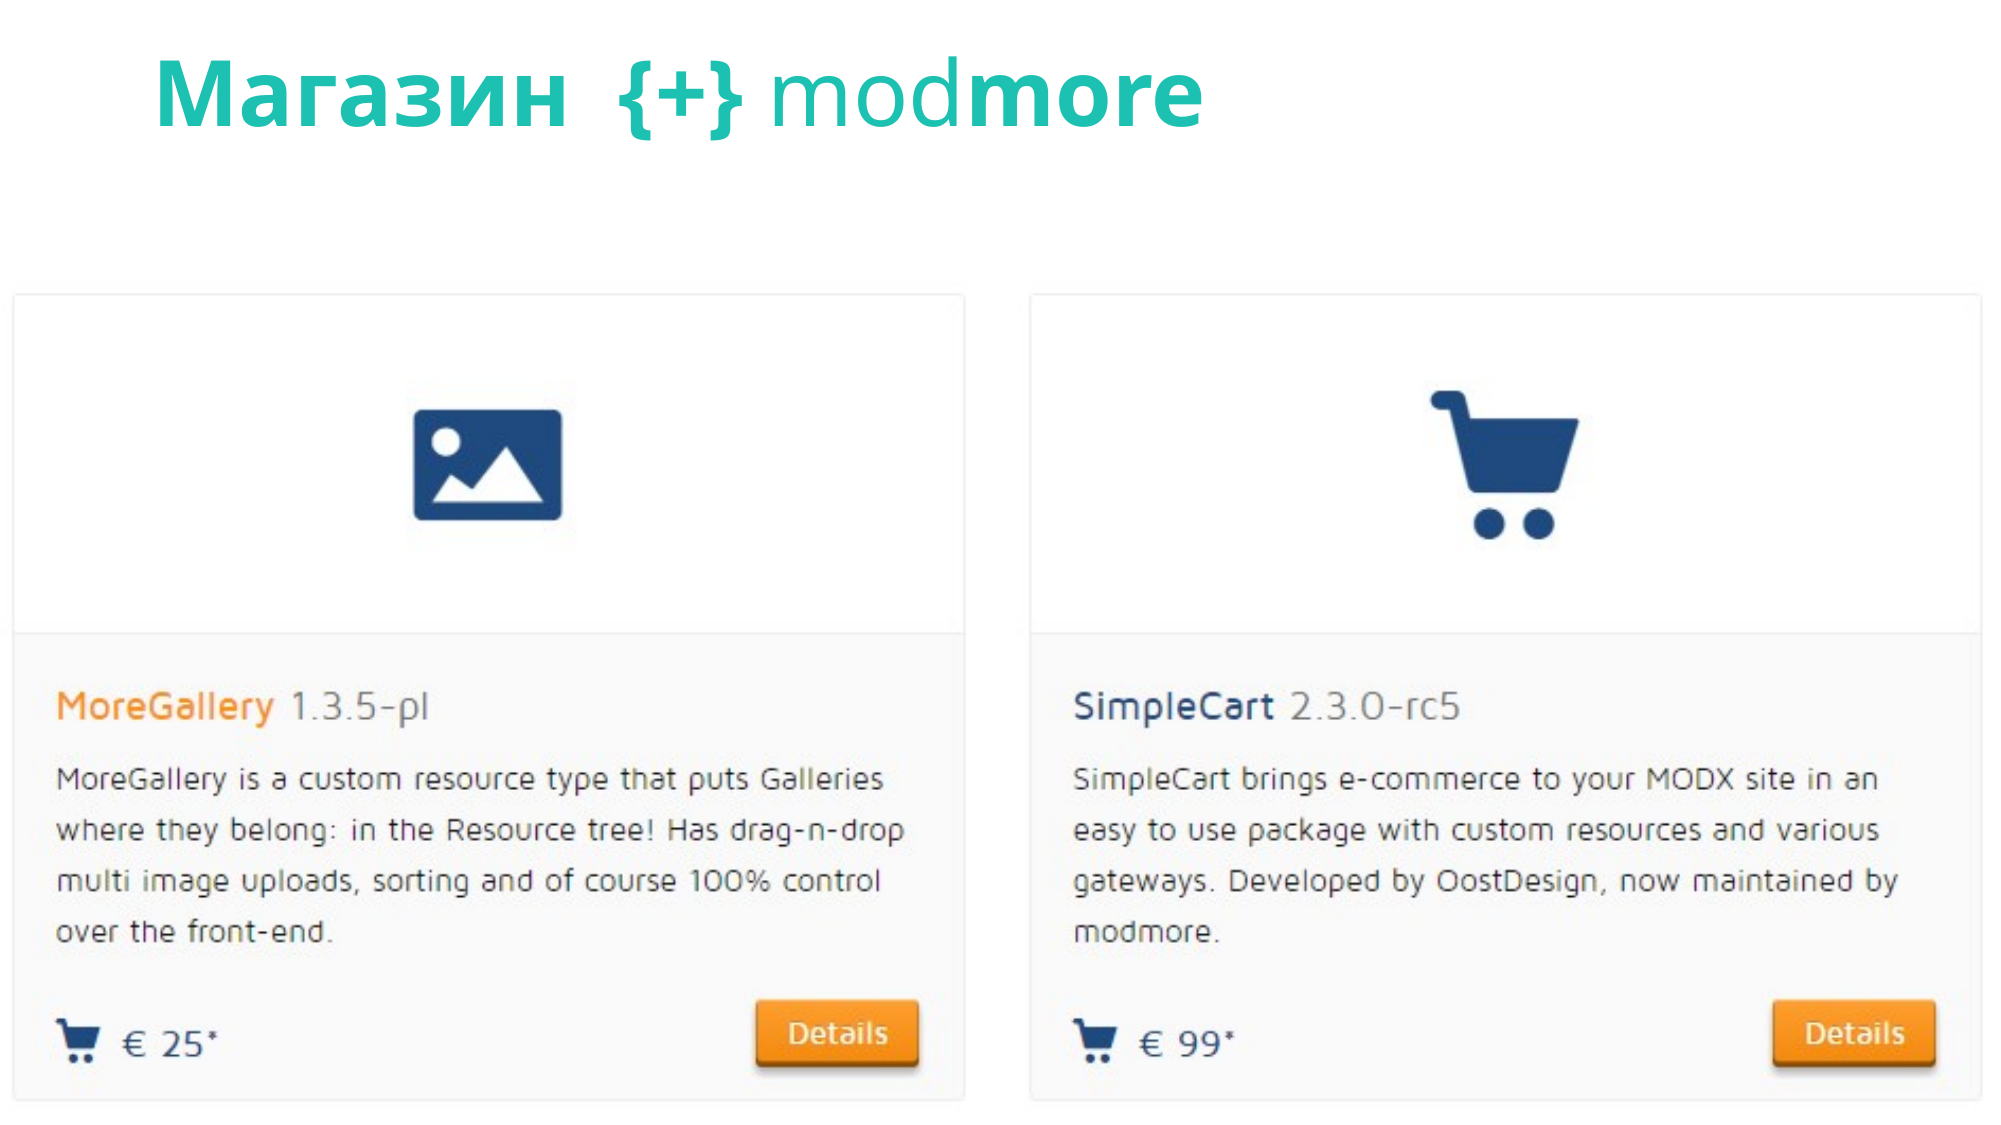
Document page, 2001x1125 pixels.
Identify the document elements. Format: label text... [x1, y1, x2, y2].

title Магазин {+} modmore [137, 37, 1863, 156]
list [0, 279, 2000, 1125]
